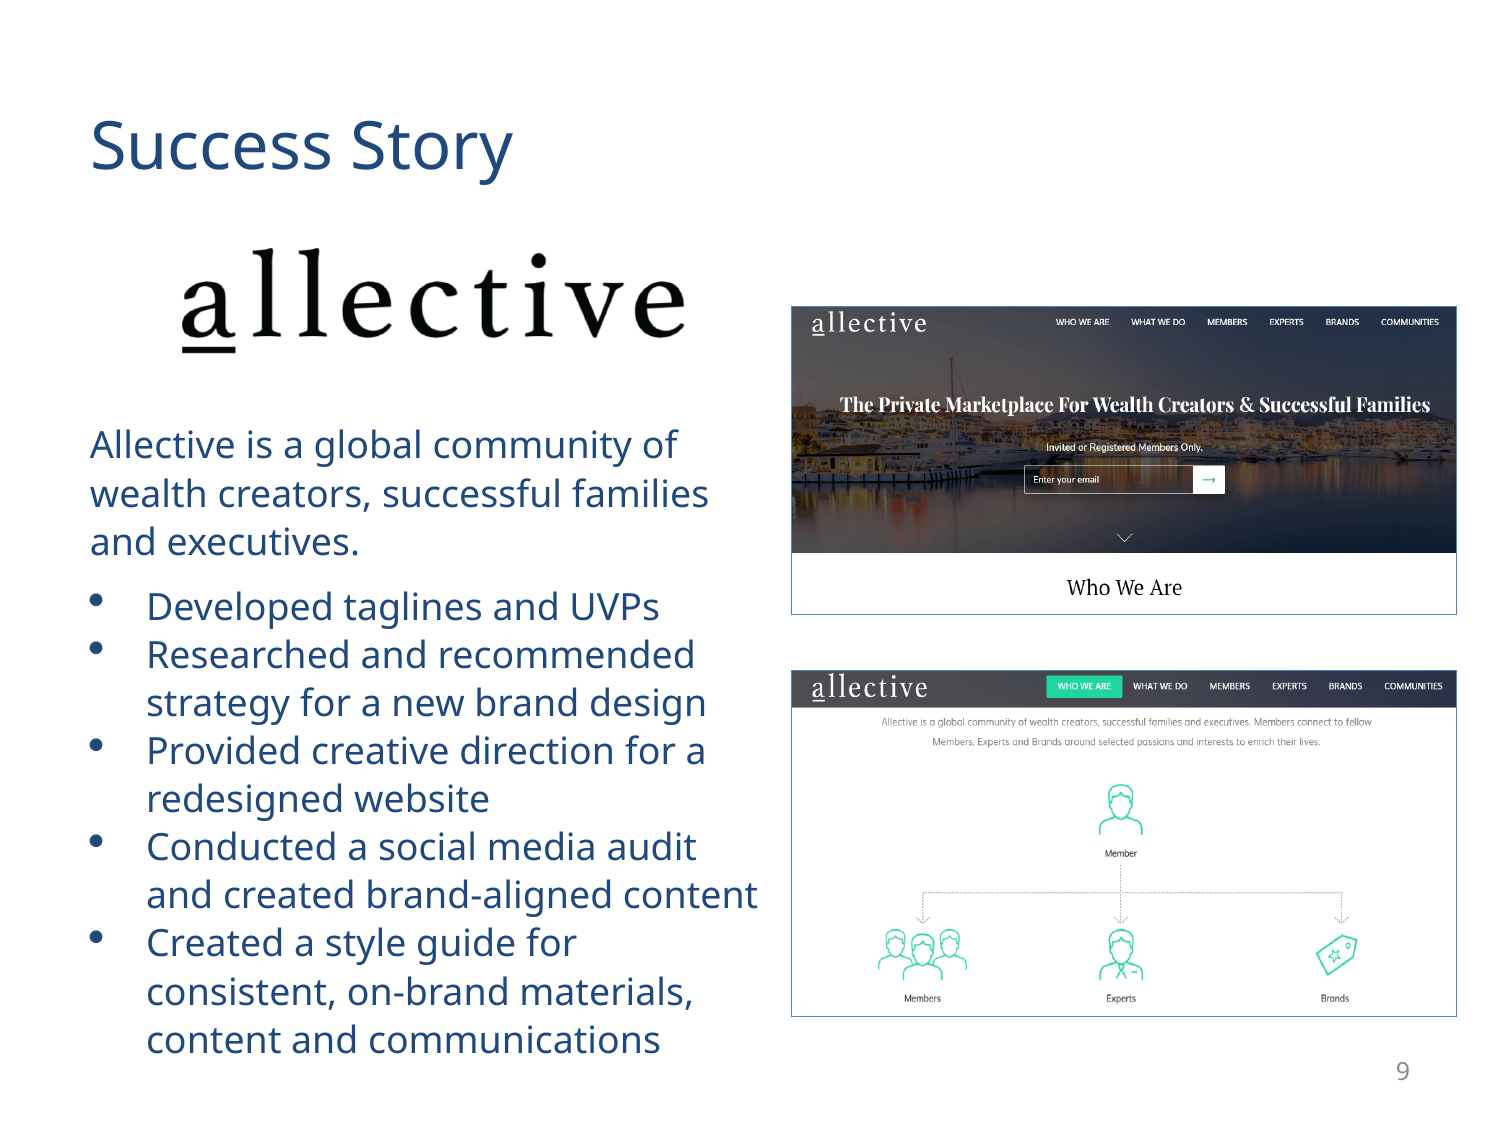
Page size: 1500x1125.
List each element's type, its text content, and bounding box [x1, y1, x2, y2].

text_box Success Story [74, 74, 1425, 212]
slide_number 9 [1074, 1042, 1425, 1103]
text_box Allective is a global community of wealth creators, successful families and executives. Developed taglines and UVPs Researched and recommended strategy for a new brand design Provided creative direction for a redesigned website Conducted a social media audit and created brand-aligned content Created a style guide for consistent, on-brand materials, content and communications [74, 410, 781, 1068]
picture [791, 305, 1457, 615]
picture [791, 669, 1457, 1018]
picture [162, 237, 694, 375]
